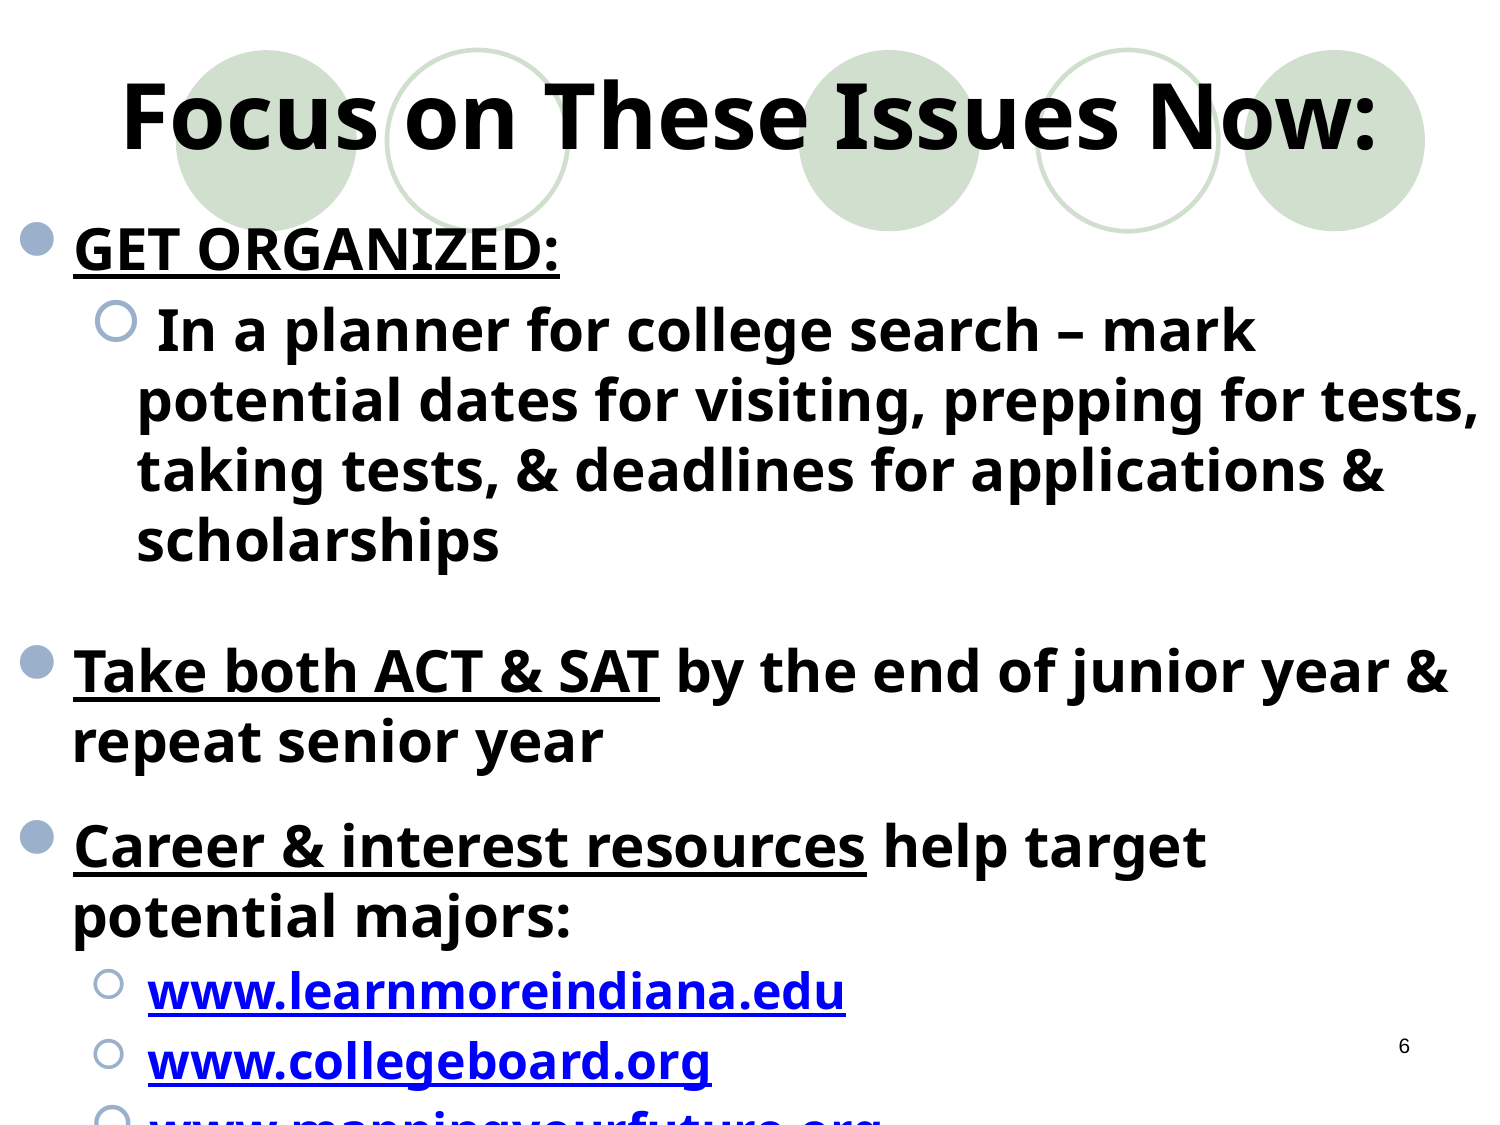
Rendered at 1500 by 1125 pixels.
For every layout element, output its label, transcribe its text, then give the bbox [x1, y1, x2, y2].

title Focus on These Issues Now: [74, 37, 1426, 162]
list GET ORGANIZED: In a planner for college search – mark potential dates for visiting, prepping for tests, taking tests, & deadlines for applications & scholarships Take both ACT & SAT by the end of junior year & repeat senior year Career & interest resources help target potential majors: www.learnmoreindiana.edu www.collegeboard.org www.mappingyourfuture.org [0, 162, 1500, 1125]
